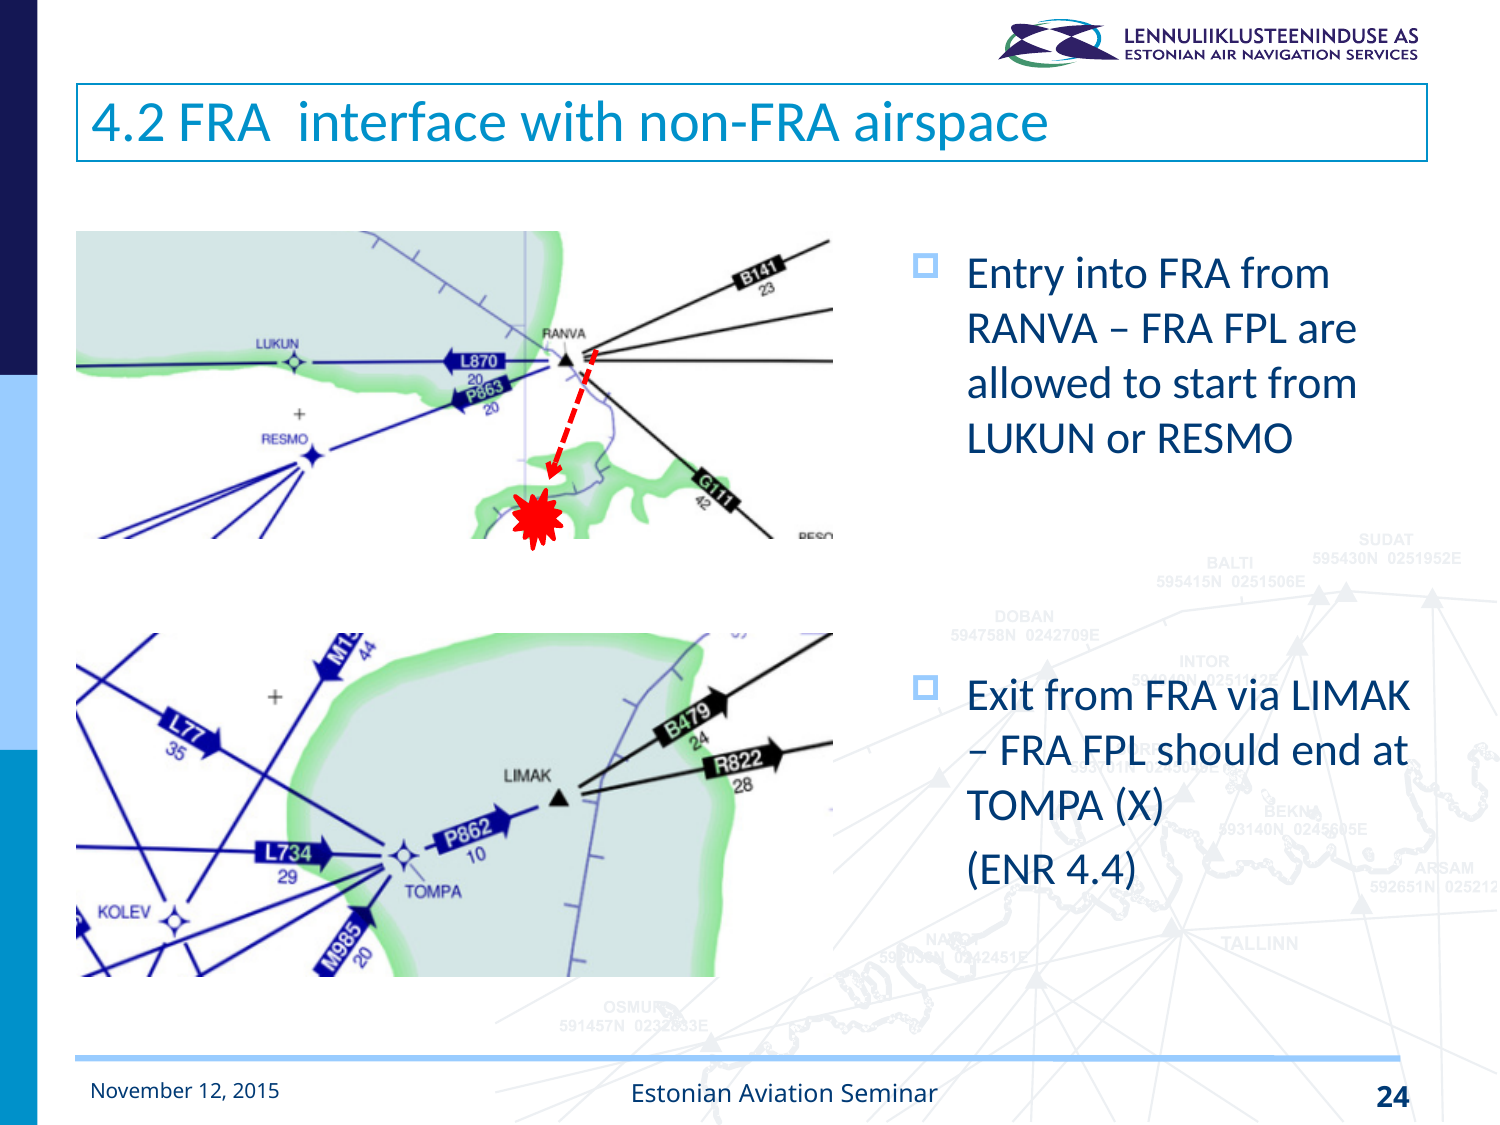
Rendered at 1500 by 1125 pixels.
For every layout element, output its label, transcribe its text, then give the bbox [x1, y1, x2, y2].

picture [76, 633, 833, 977]
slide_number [75, 1070, 425, 1100]
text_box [548, 349, 597, 480]
title 4.2 FRA interface with non-FRA airspace [76, 83, 1428, 162]
picture [76, 231, 833, 539]
slide_number 24 [1074, 1070, 1425, 1100]
text_box Entry into FRA from RANVA – FRA FPL are allowed to start from LUKUN or RESMO Exit from FRA via LIMAK – FRA FPL should end at TOMPA (X) (ENR 4.4) [891, 235, 1459, 935]
footer Estonian Aviation Seminar [512, 1070, 1058, 1094]
